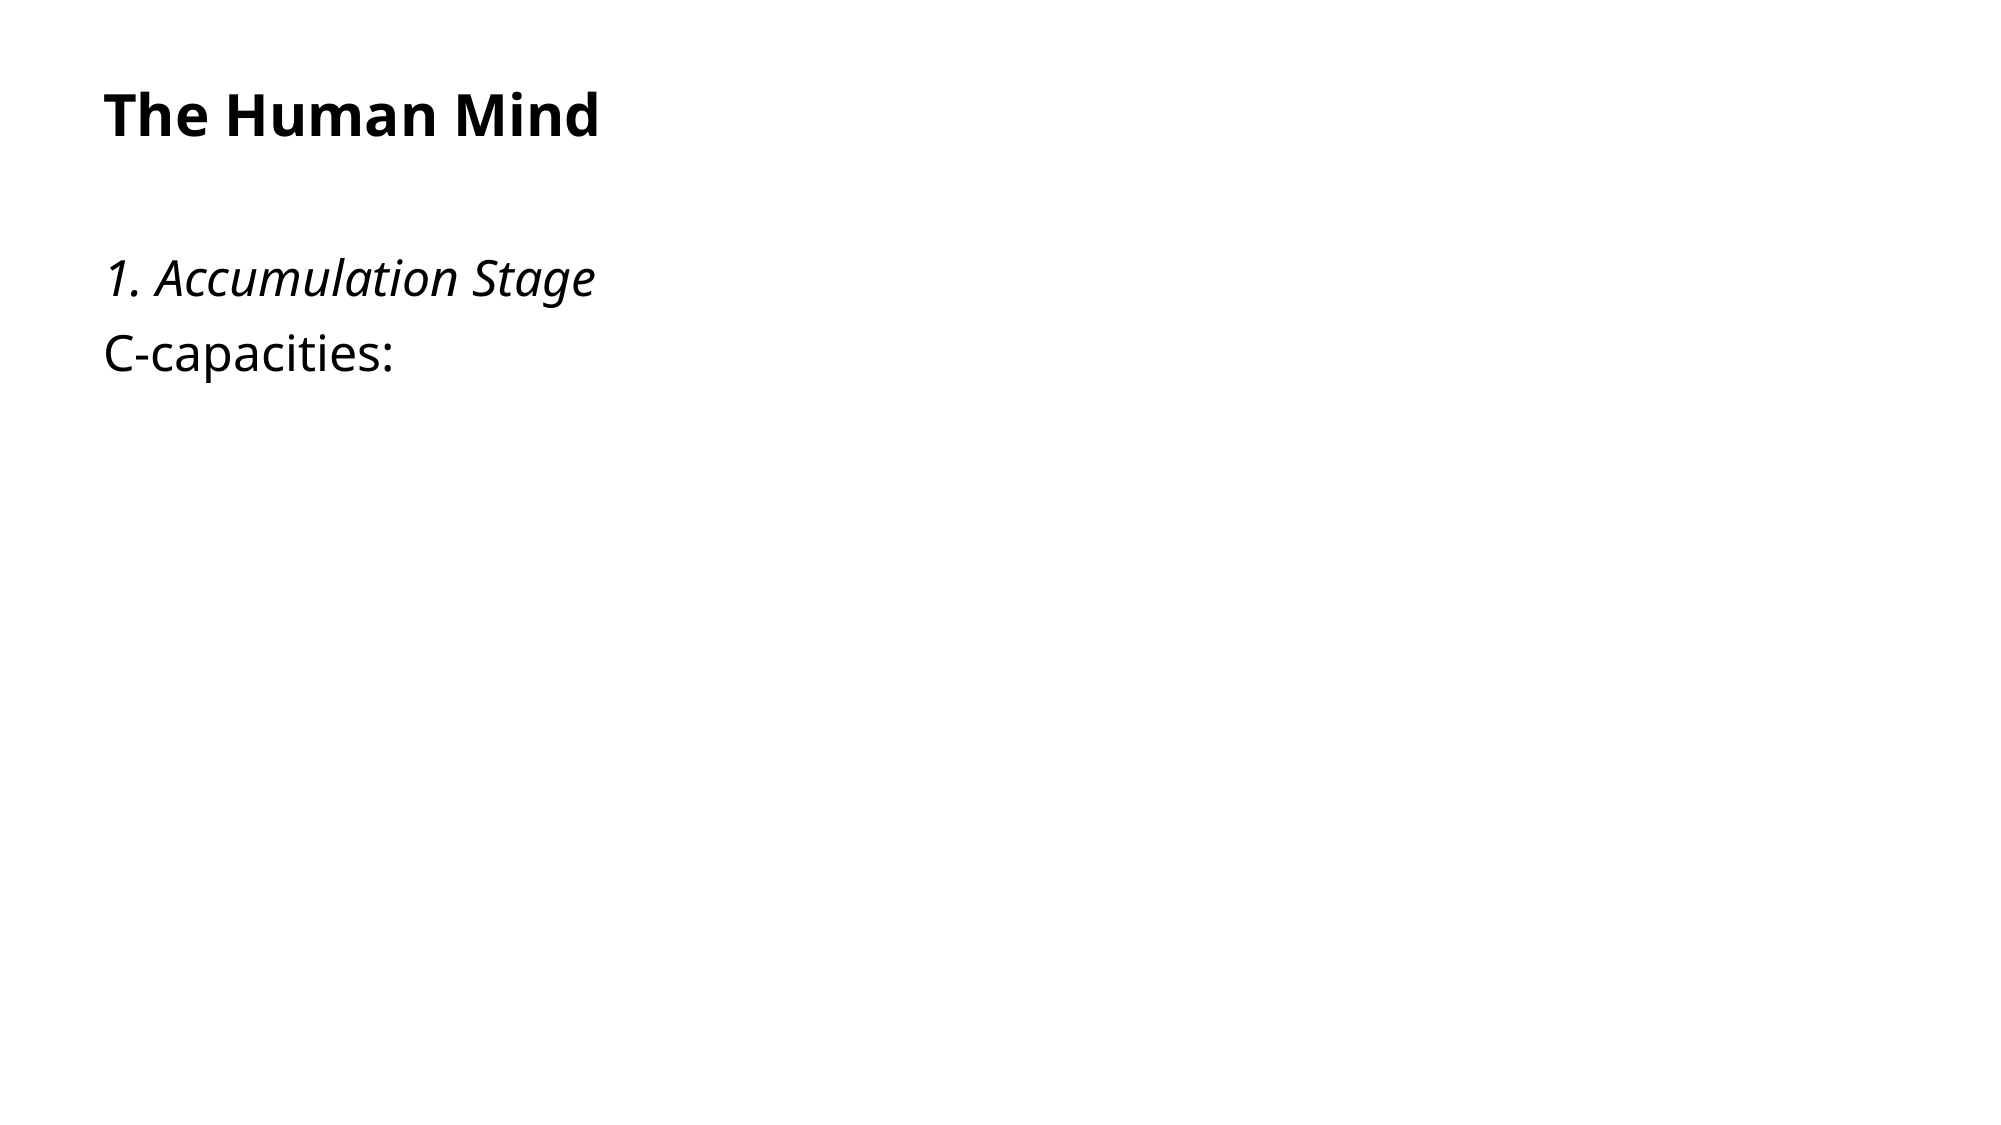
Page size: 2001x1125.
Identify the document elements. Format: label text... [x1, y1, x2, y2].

list The Human Mind 1. Accumulation Stage C-capacities: [88, 78, 1863, 1089]
